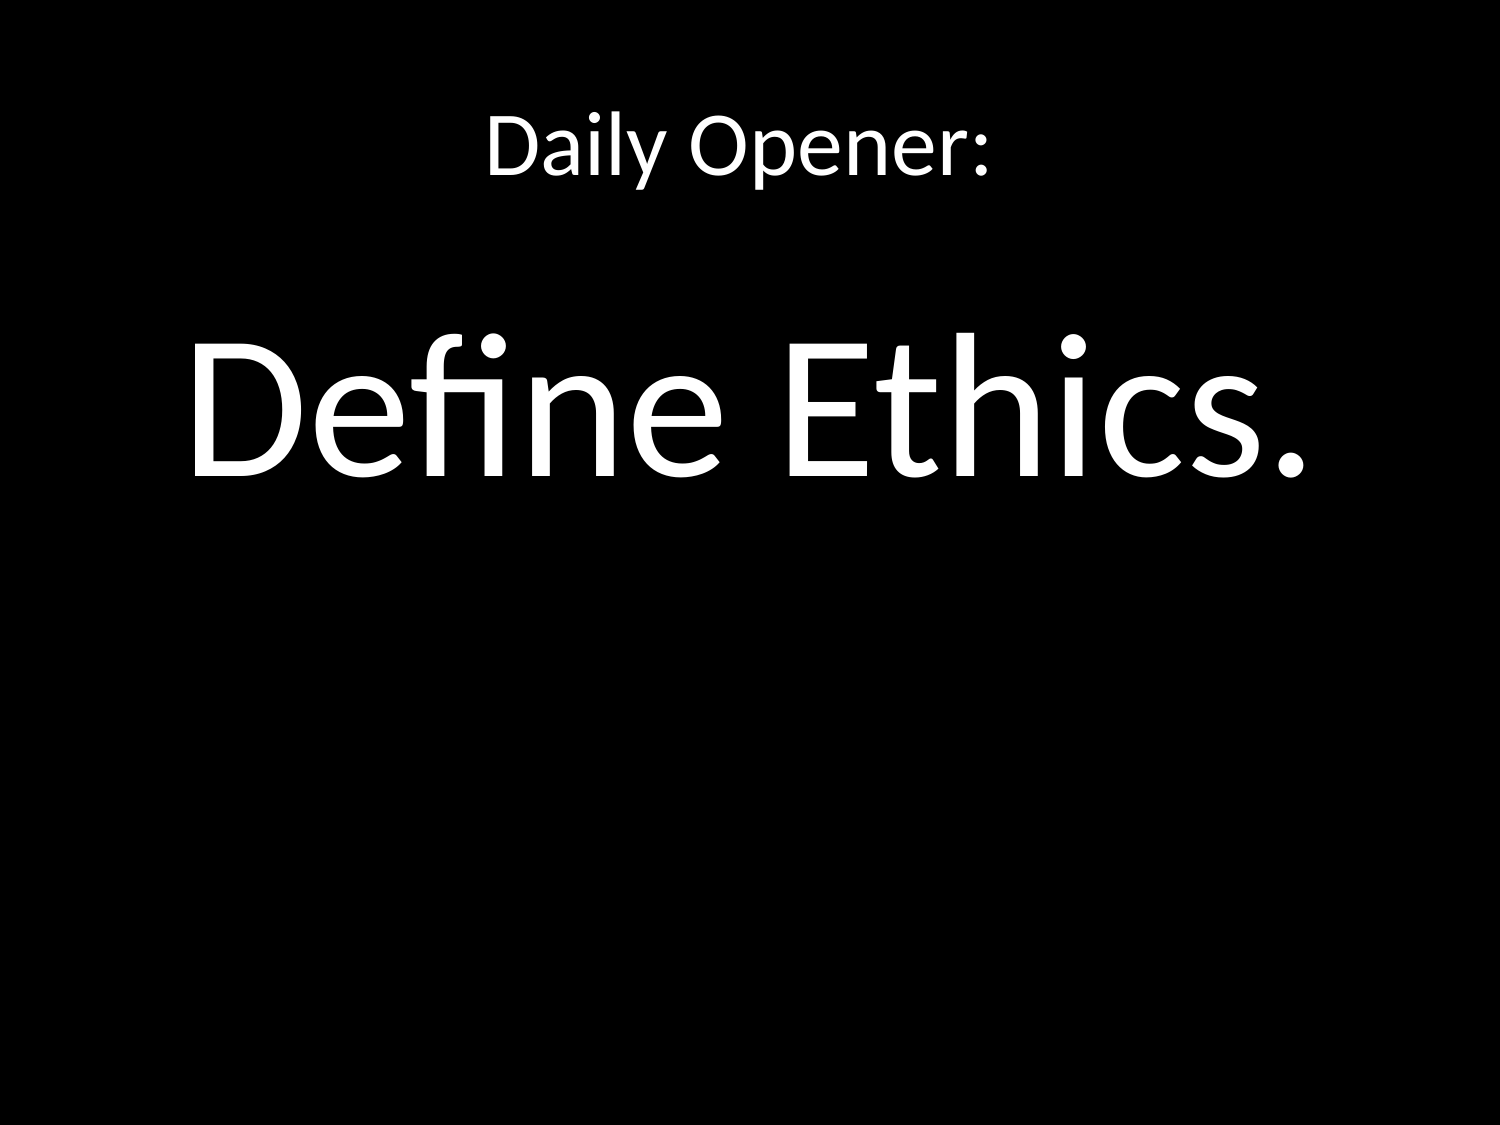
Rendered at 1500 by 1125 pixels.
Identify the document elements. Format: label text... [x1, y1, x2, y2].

title Daily Opener: [75, 45, 1425, 233]
list Define Ethics. [75, 262, 1425, 1005]
